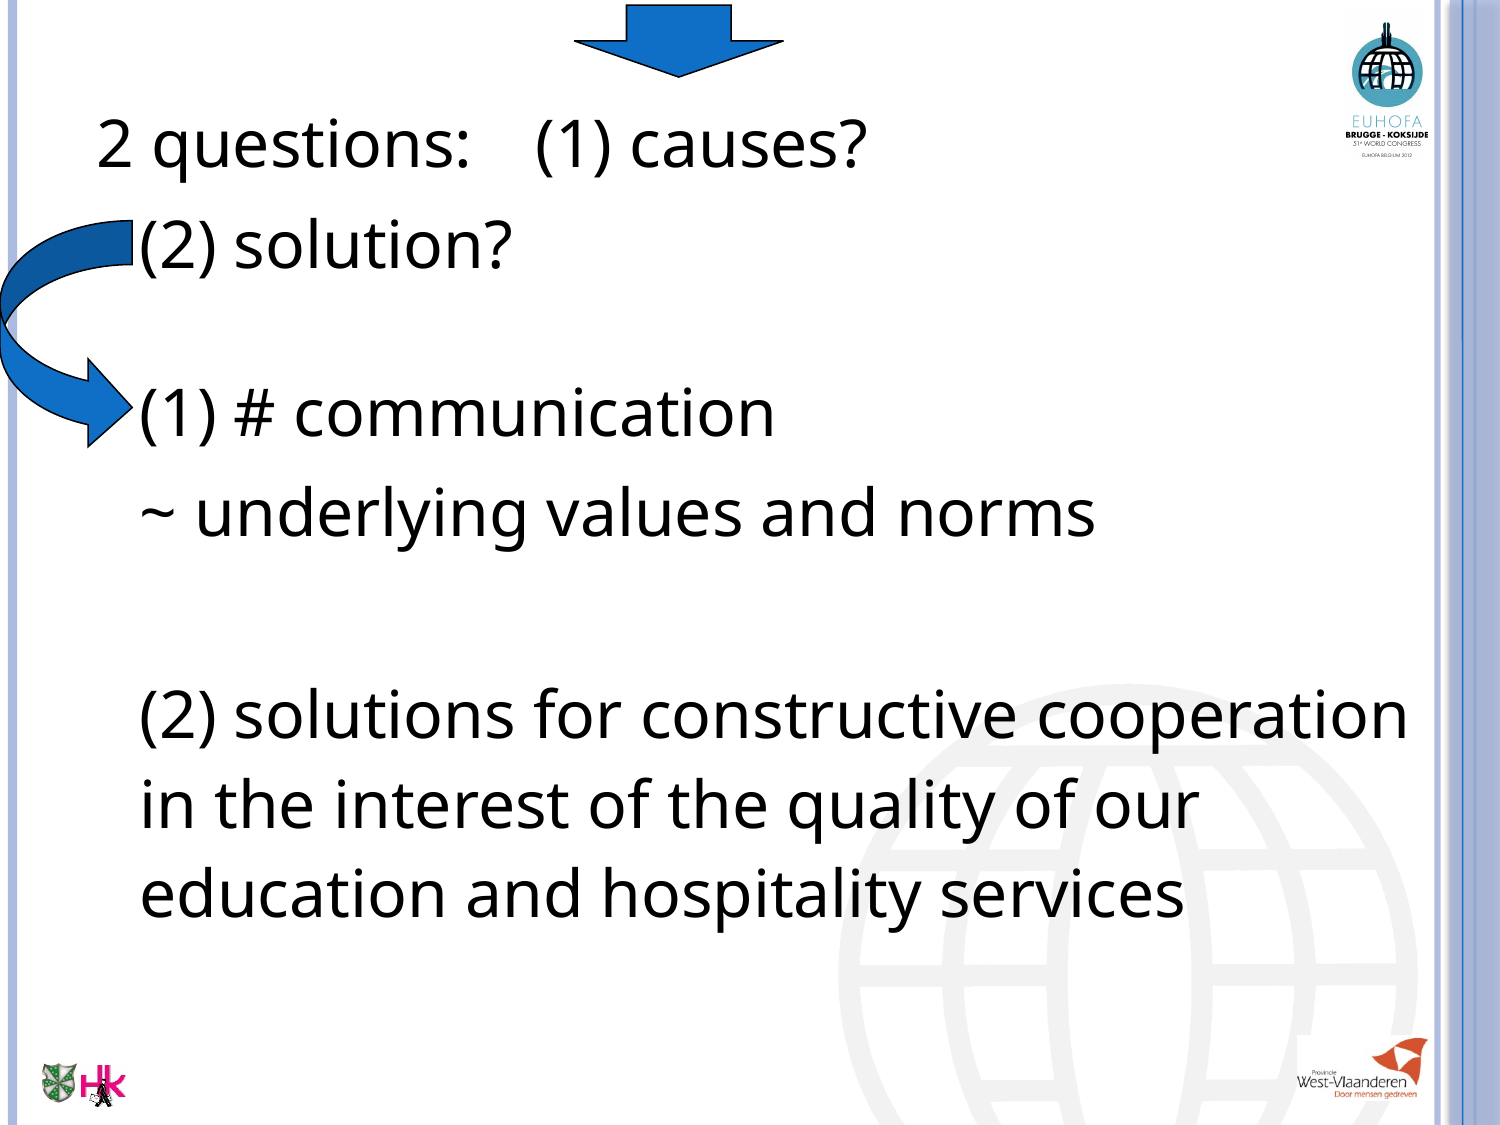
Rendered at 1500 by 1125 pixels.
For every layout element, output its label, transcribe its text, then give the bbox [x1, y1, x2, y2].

list 2 questions: (1) causes? (2) solution? (1) # communication ~ underlying values and norms (2) solutions for constructive cooperation in the interest of the quality of our education and hospitality services [82, 90, 1432, 953]
text_box [574, 5, 784, 78]
text_box [0, 220, 133, 447]
picture [832, 953, 1428, 1125]
picture [1346, 8, 1428, 90]
picture [81, 1065, 126, 1107]
picture [41, 1062, 79, 1104]
